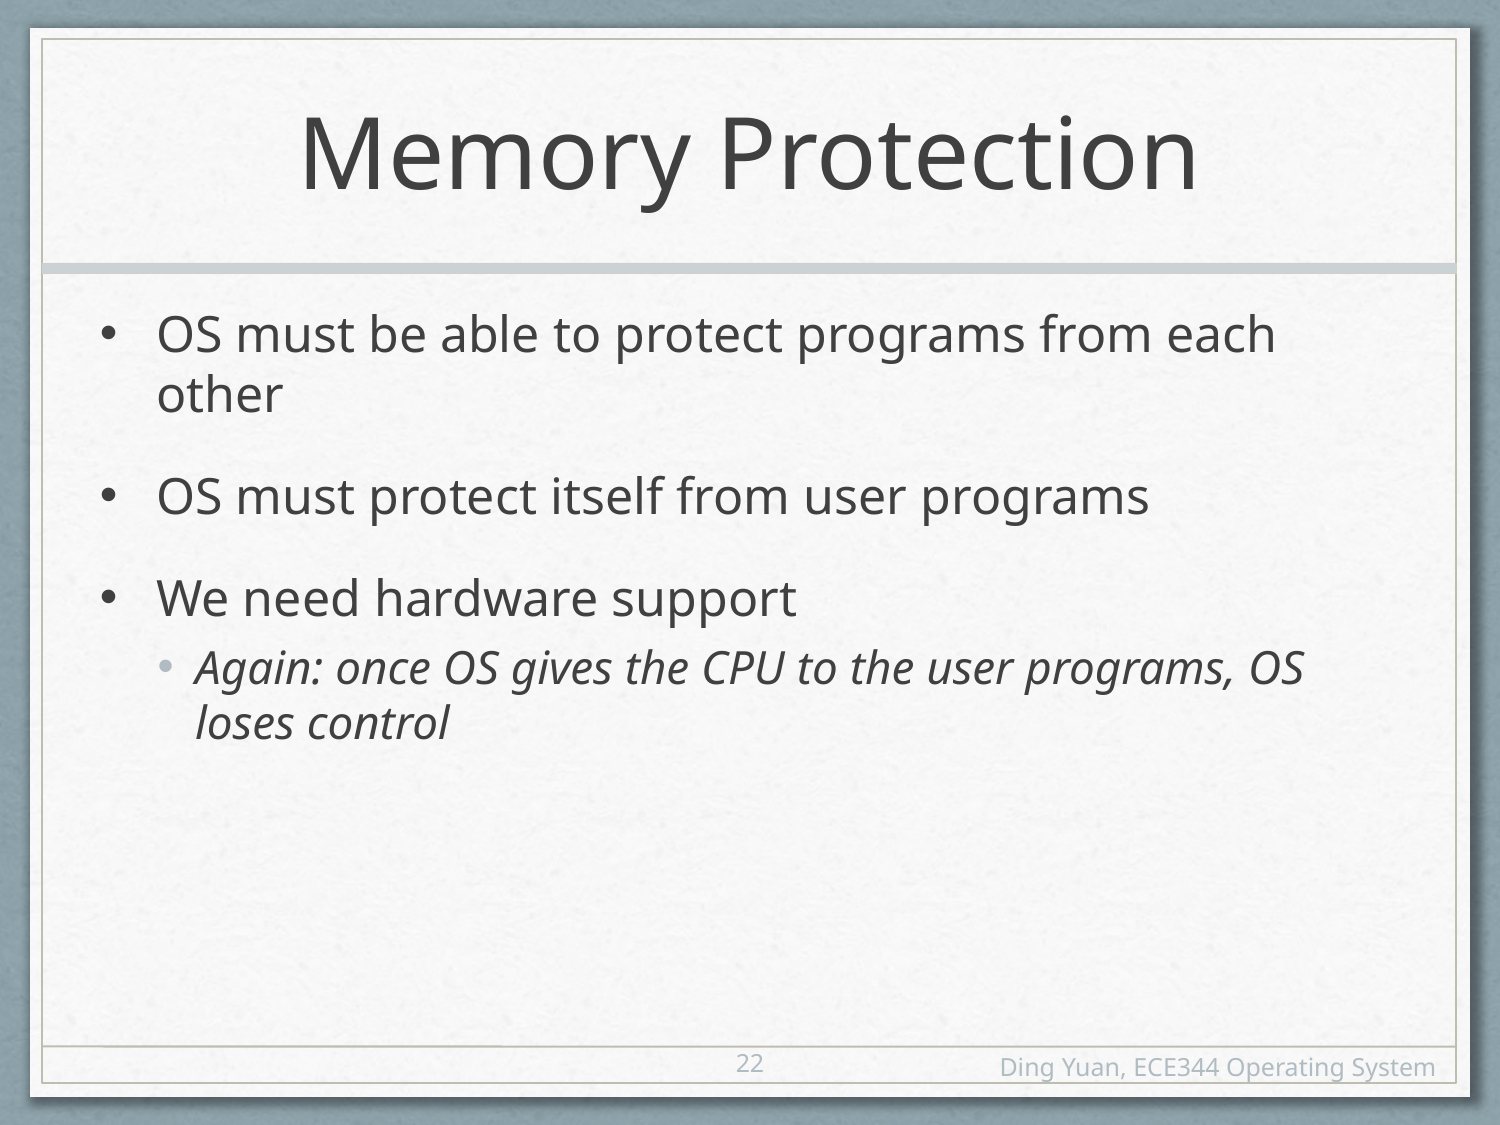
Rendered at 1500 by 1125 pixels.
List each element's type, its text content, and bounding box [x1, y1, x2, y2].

footer Ding Yuan, ECE344 Operating System [977, 1045, 1453, 1088]
picture [30, 28, 1470, 1097]
list OS must be able to protect programs from each other OS must protect itself from user programs We need hardware support Again: once OS gives the CPU to the user programs, OS loses control [85, 295, 1353, 1005]
slide_number 22 [687, 1042, 813, 1088]
title Memory Protection [147, 40, 1353, 260]
